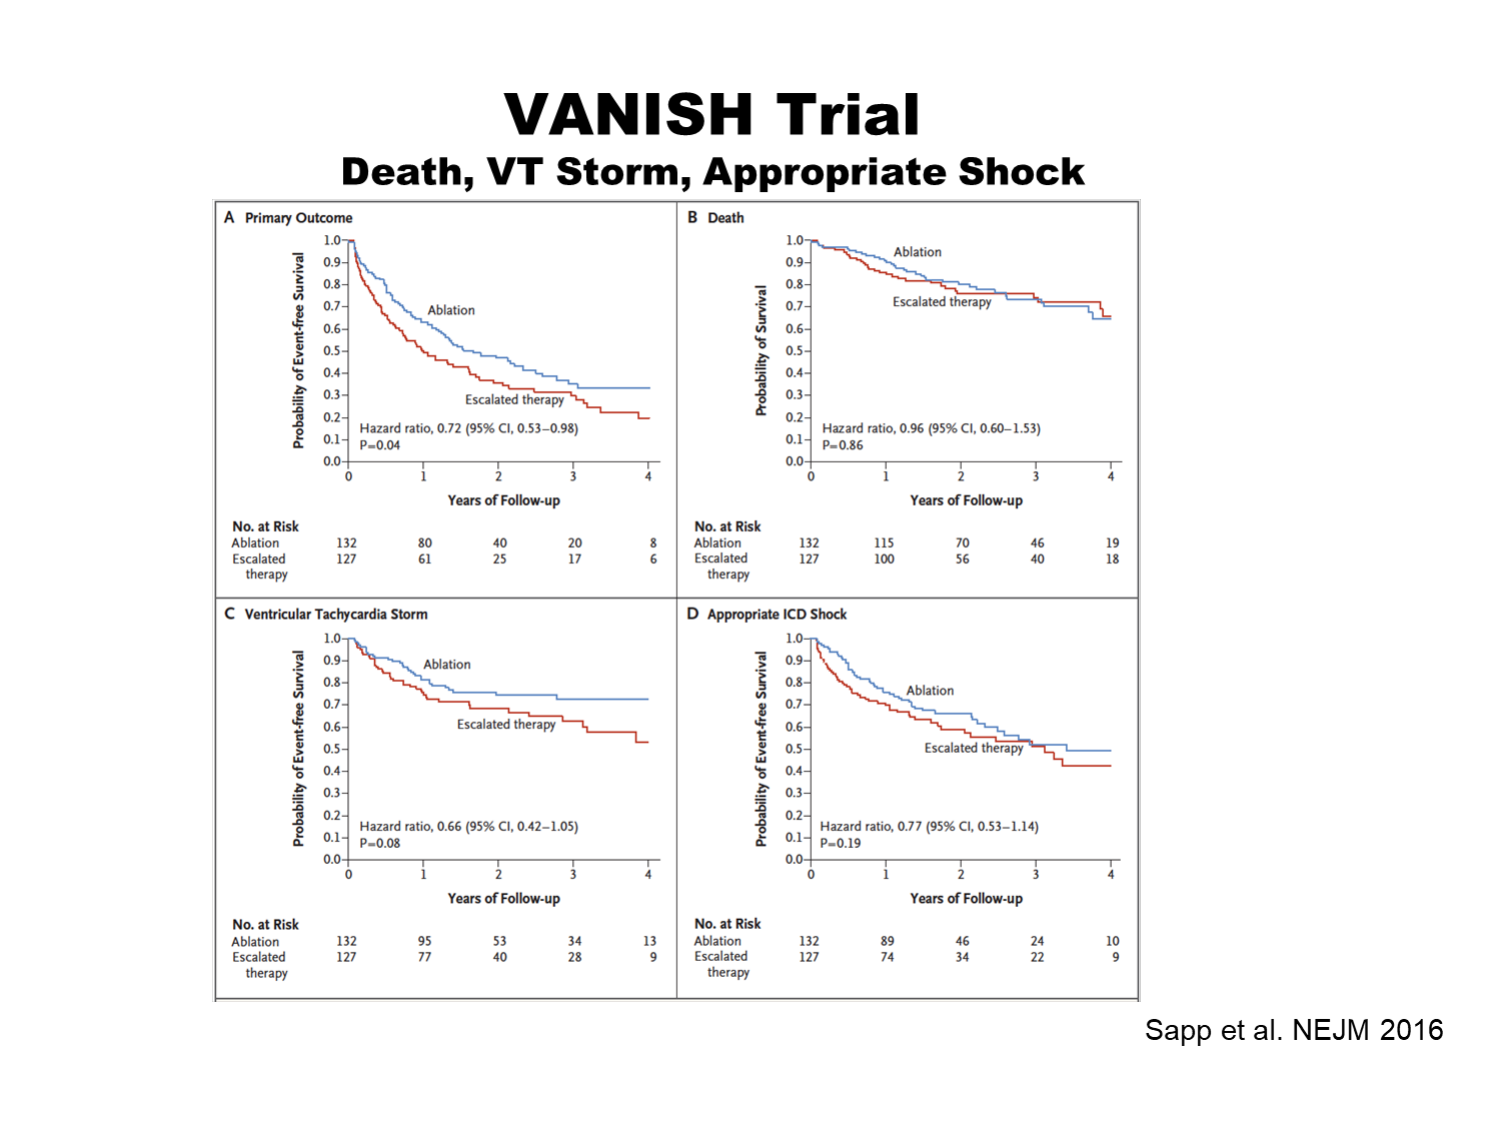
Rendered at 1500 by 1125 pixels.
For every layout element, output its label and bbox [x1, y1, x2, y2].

picture [37, 61, 1463, 1064]
